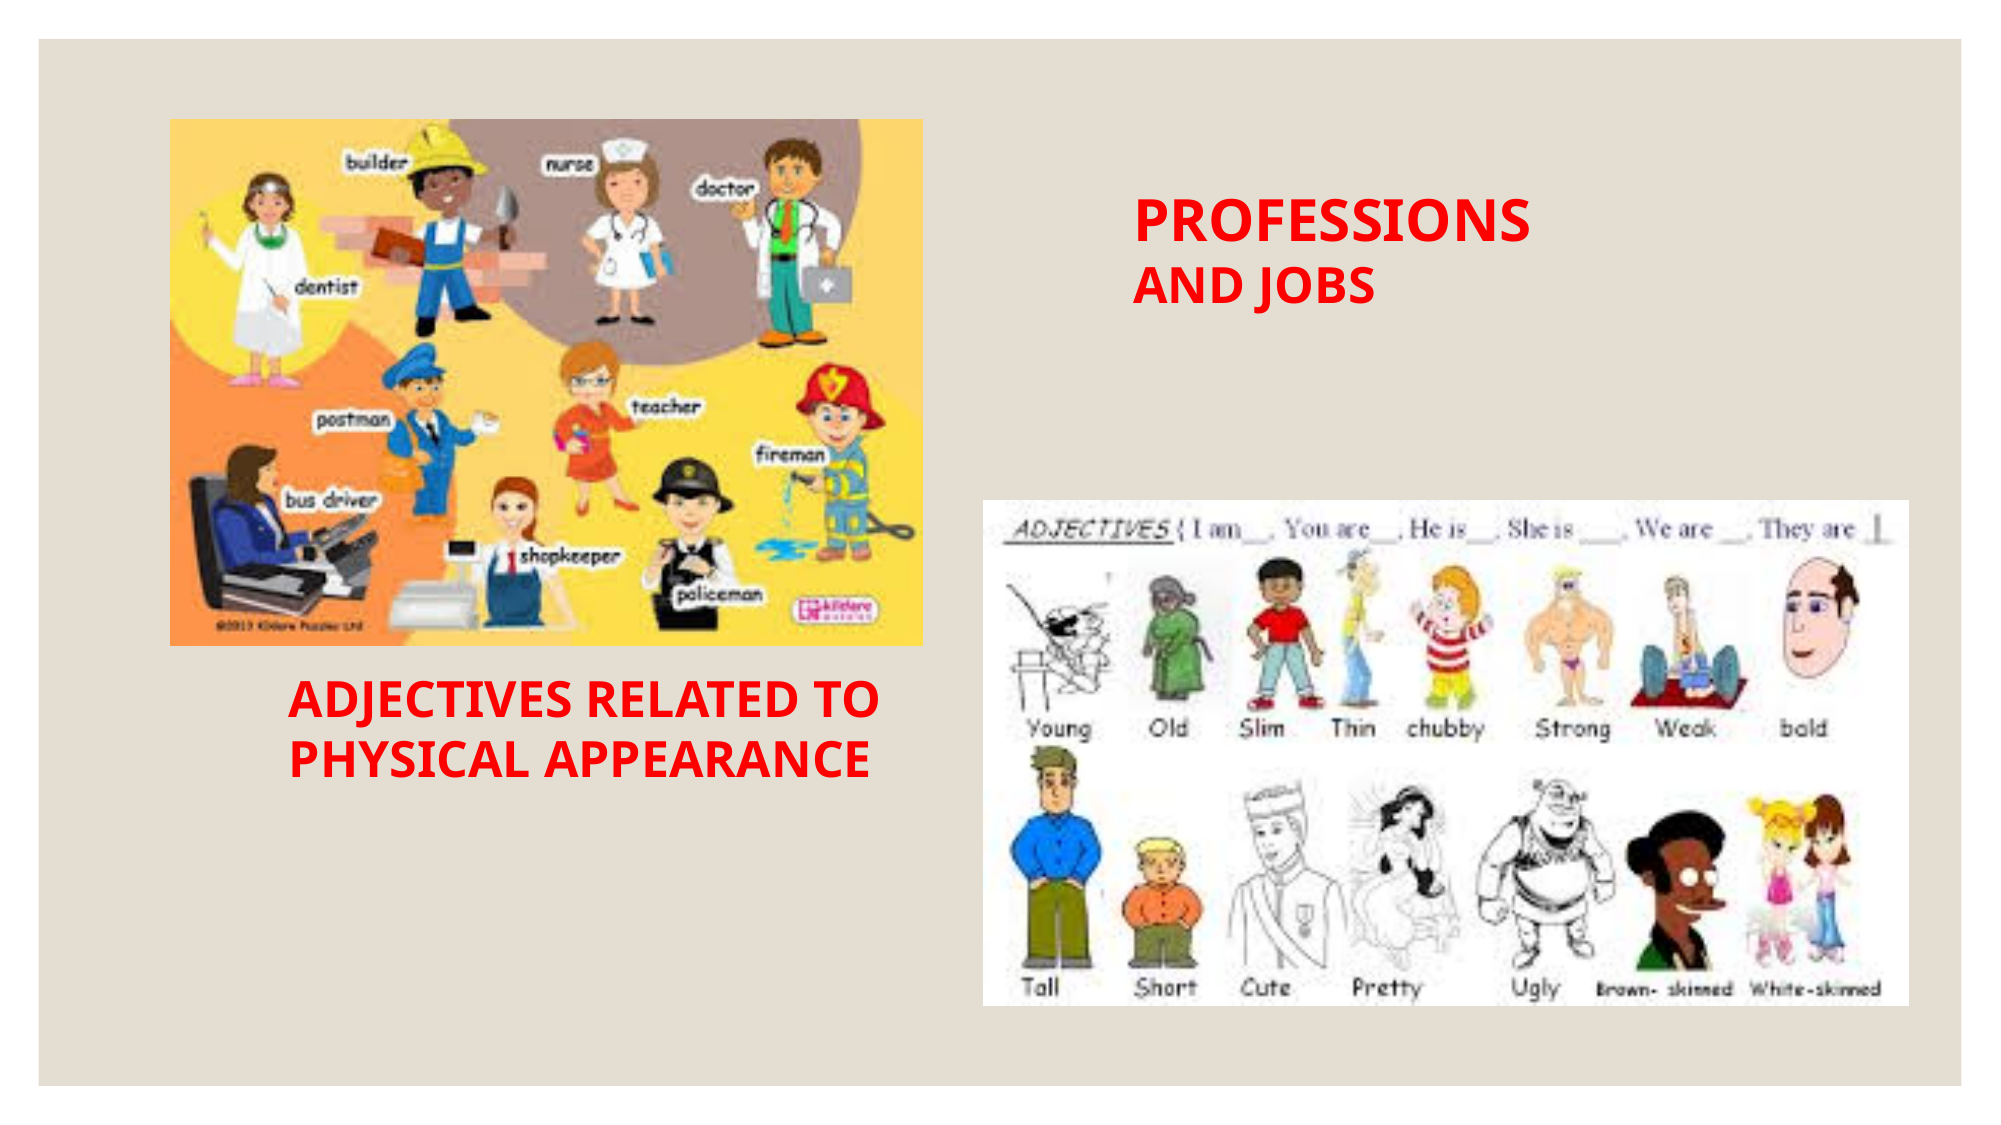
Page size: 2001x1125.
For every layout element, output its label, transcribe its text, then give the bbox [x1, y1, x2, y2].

text_box PROFESSIONS AND JOBS [1118, 176, 1592, 321]
text_box ADJECTIVES RELATED TO PHYSICAL APPEARANCE [273, 660, 978, 795]
picture [983, 500, 1909, 1006]
picture [170, 119, 923, 646]
